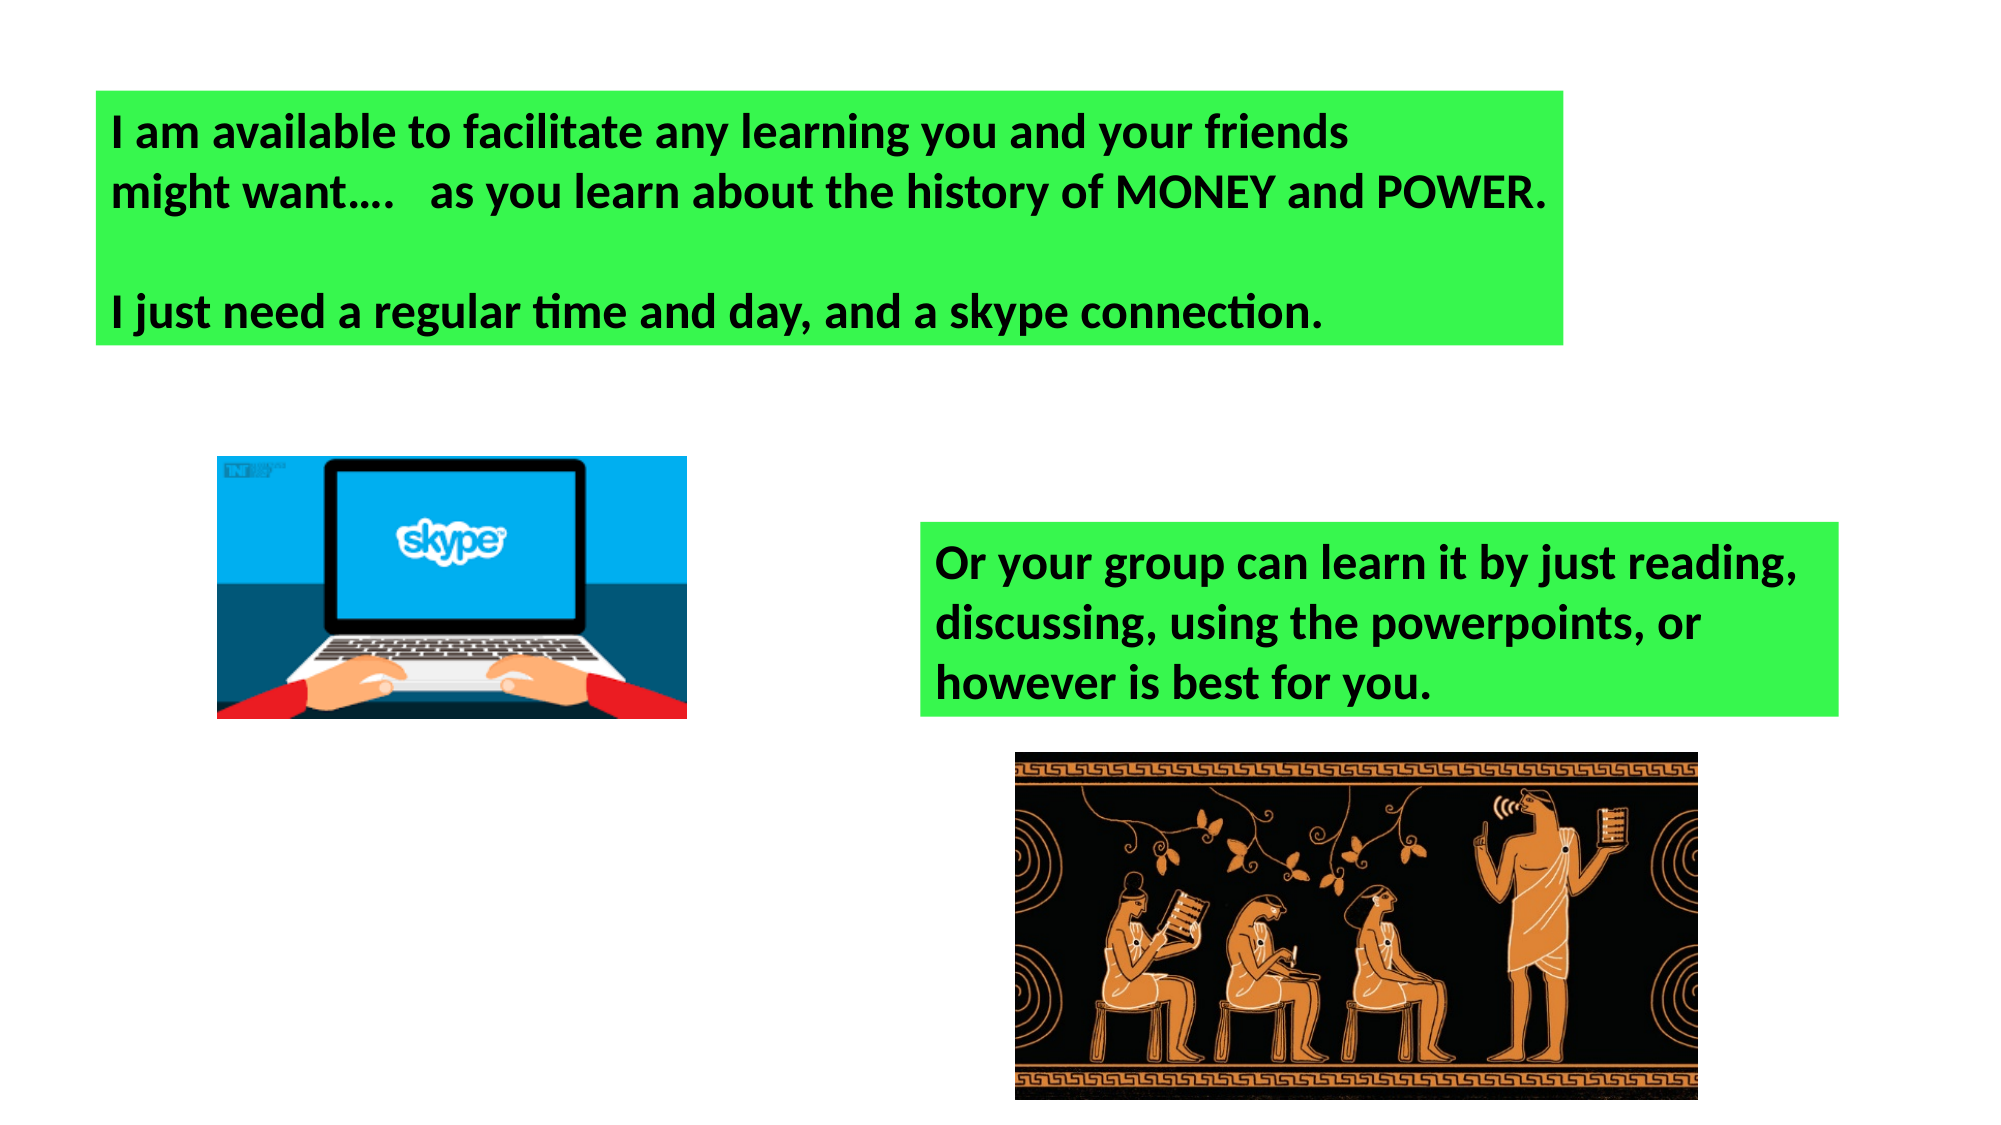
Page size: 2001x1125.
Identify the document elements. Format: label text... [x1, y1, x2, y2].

text_box Or your group can learn it by just reading, discussing, using the powerpoints, or however is best for you. [920, 521, 1839, 717]
picture [217, 461, 687, 719]
text_box I am available to facilitate any learning you and your friends might want…. as you learn about the history of MONEY and POWER. I just need a regular time and day, and a skype connection. [95, 90, 1564, 346]
picture [1015, 752, 1698, 1100]
